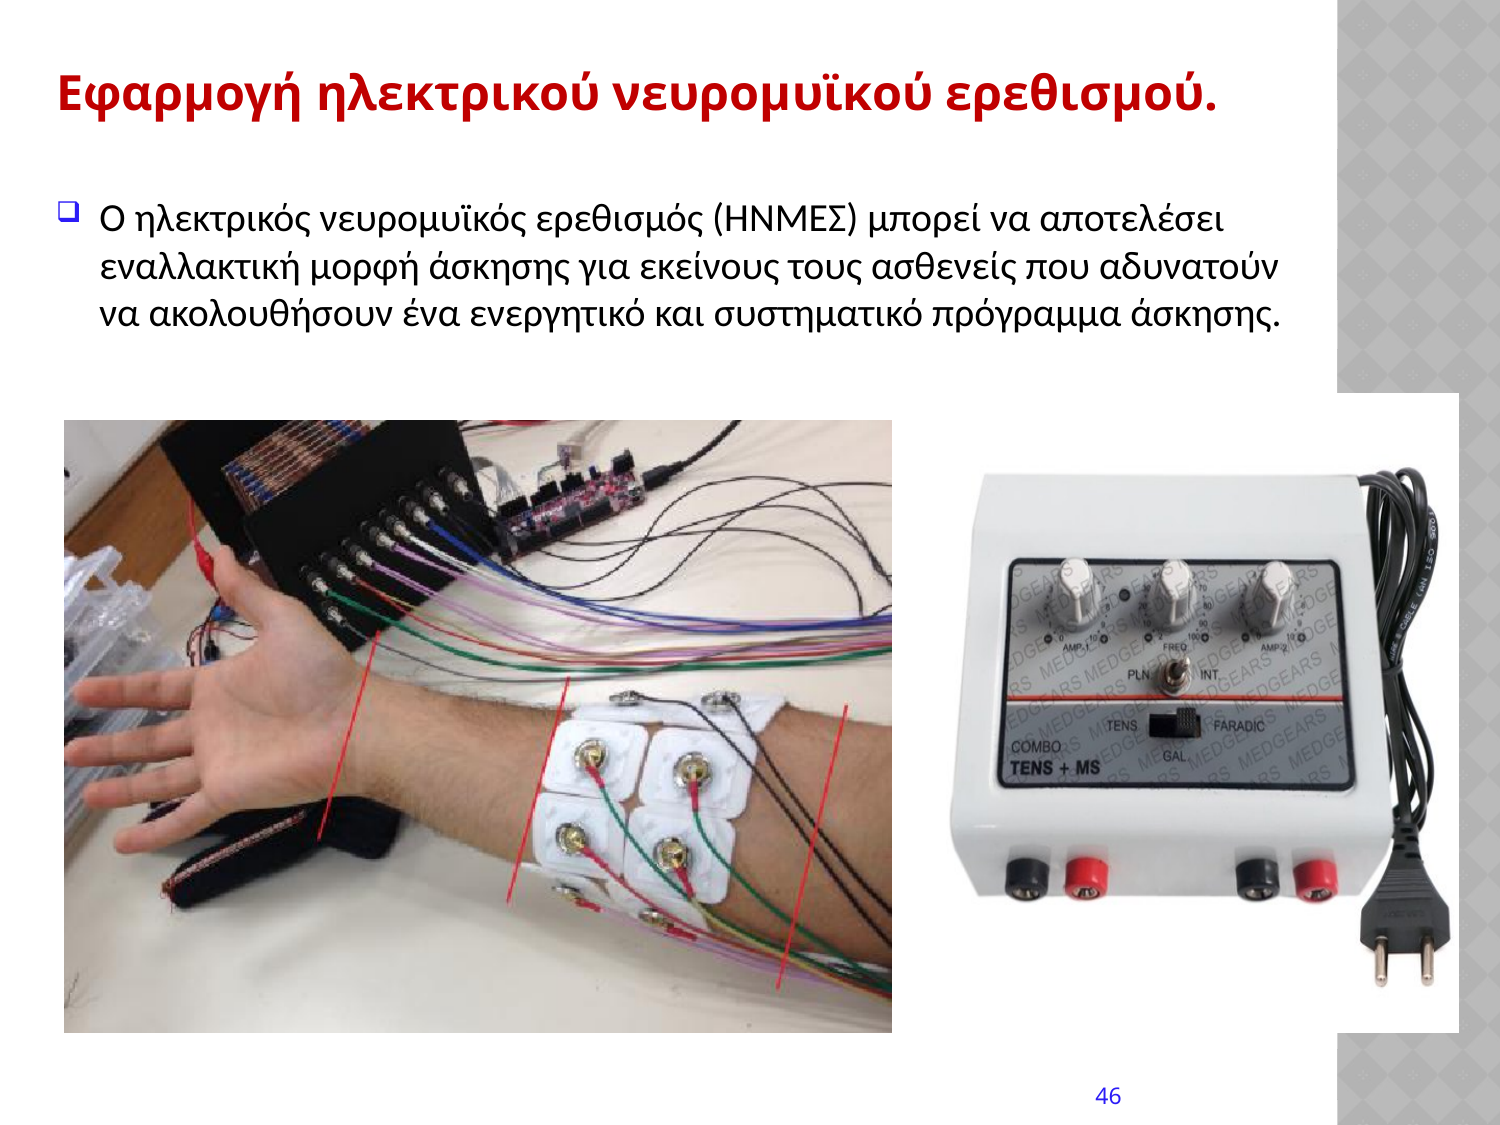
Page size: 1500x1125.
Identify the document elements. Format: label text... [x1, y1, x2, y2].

slide_number 46 [1025, 1075, 1122, 1113]
picture [64, 420, 893, 1034]
picture [938, 393, 1460, 1034]
list Εφαρμογή ηλεκτρικού νευρομυϊκού ερεθισμού. O ηλεκτρικός νευρομυϊκός ερεθισμός (ΗΝΜΕΣ) μπορεί να αποτελέσει εναλλακτική μορφή άσκησης για εκείνους τους ασθενείς που αδυνατούν να ακολουθήσουν ένα ενεργητικό και συστηματικό πρόγραμμα άσκησης. [41, 54, 1317, 468]
